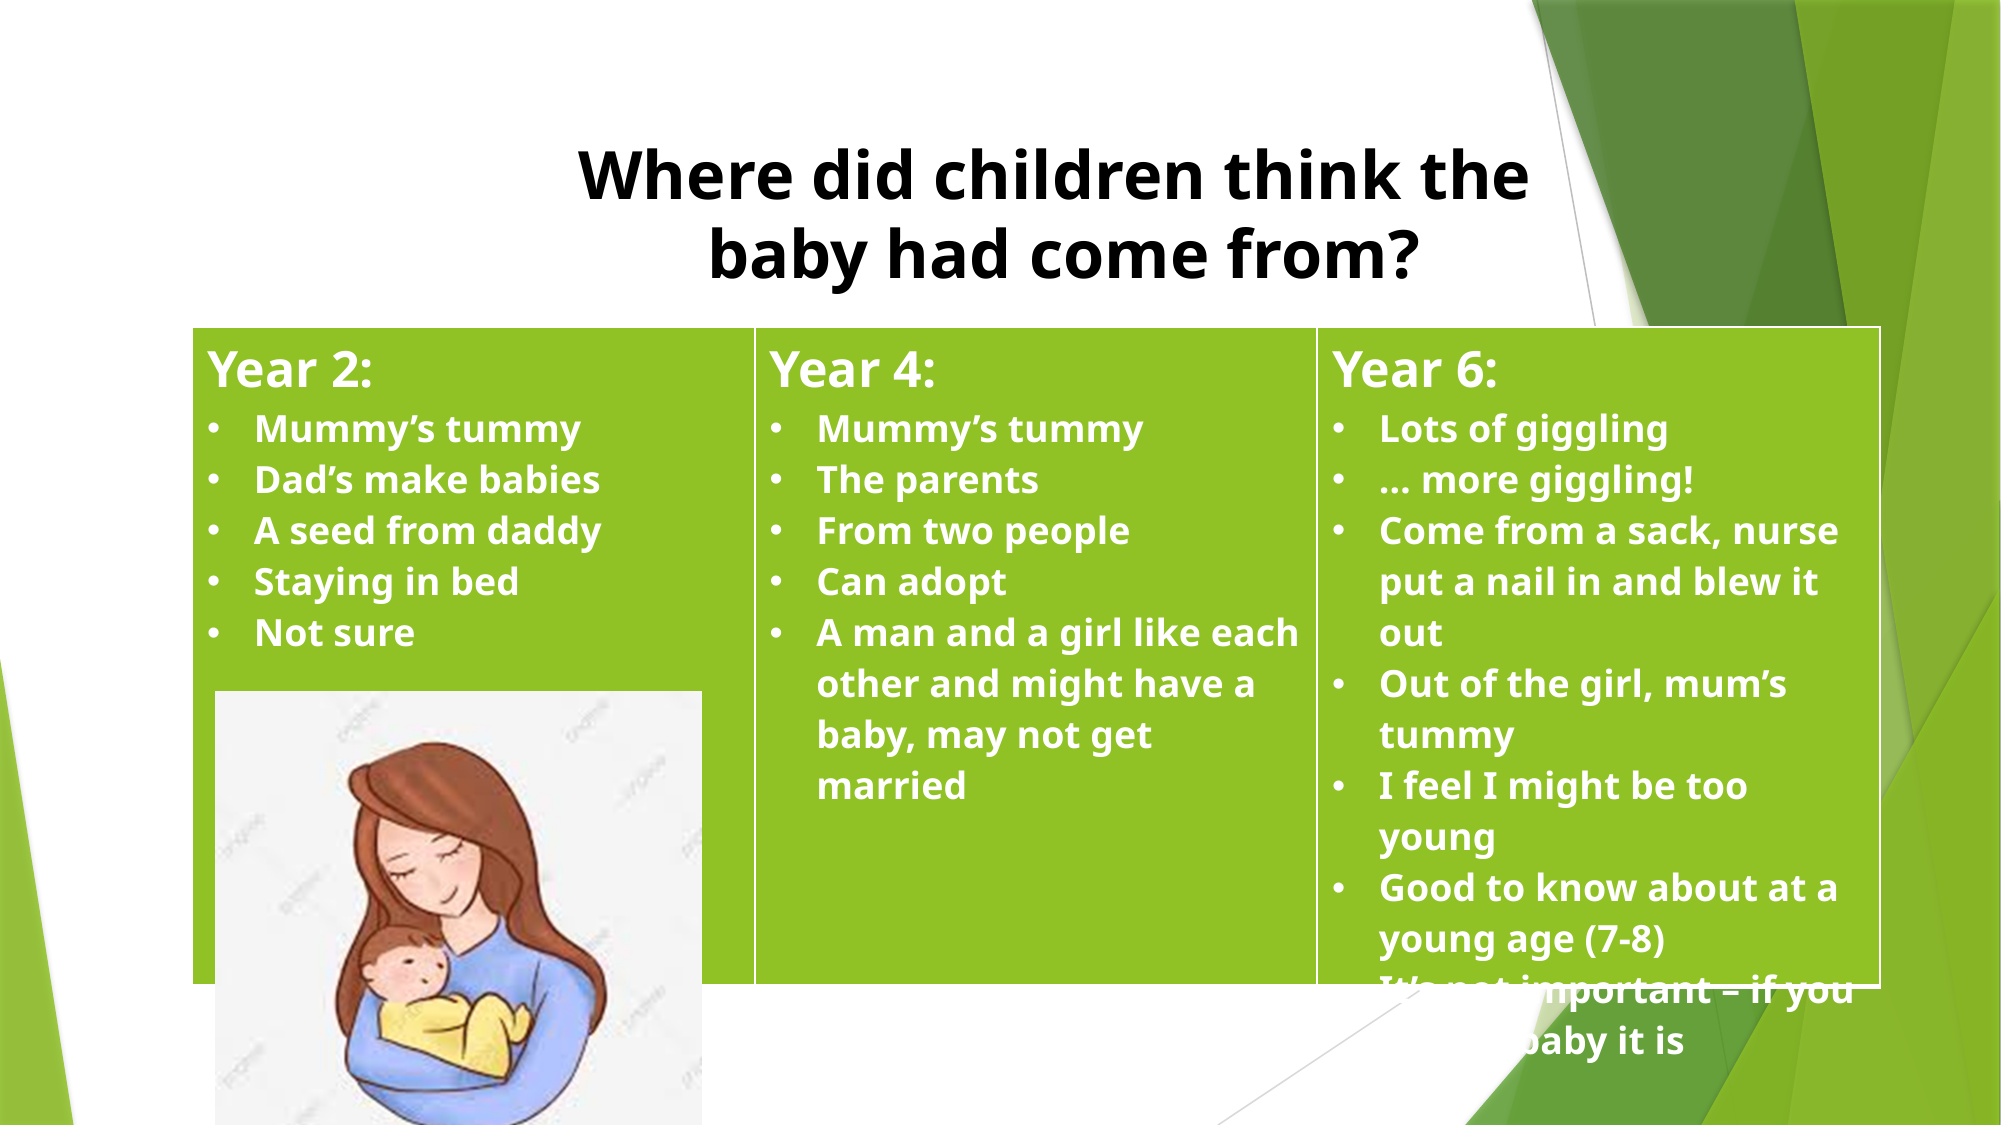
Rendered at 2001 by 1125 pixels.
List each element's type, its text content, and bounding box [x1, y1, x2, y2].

table_header Year 6: Lots of giggling … more giggling! Come from a sack, nurse put a nail in and blew it out Out of the girl, mum’s tummy I feel I might be too young Good to know about at a young age (7-8) It’s not important – if you want a baby it is [1318, 328, 1879, 984]
picture [214, 690, 702, 1125]
text_box Where did children think the baby had come from? [394, 125, 1734, 300]
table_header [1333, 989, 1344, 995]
table_header Year 2: Mummy’s tummy Dad’s make babies A seed from daddy Staying in bed Not sure [193, 328, 754, 984]
table_header Year 4: Mummy’s tummy The parents From two people Can adopt A man and a girl like each other and might have a baby, may not get married [756, 328, 1316, 984]
